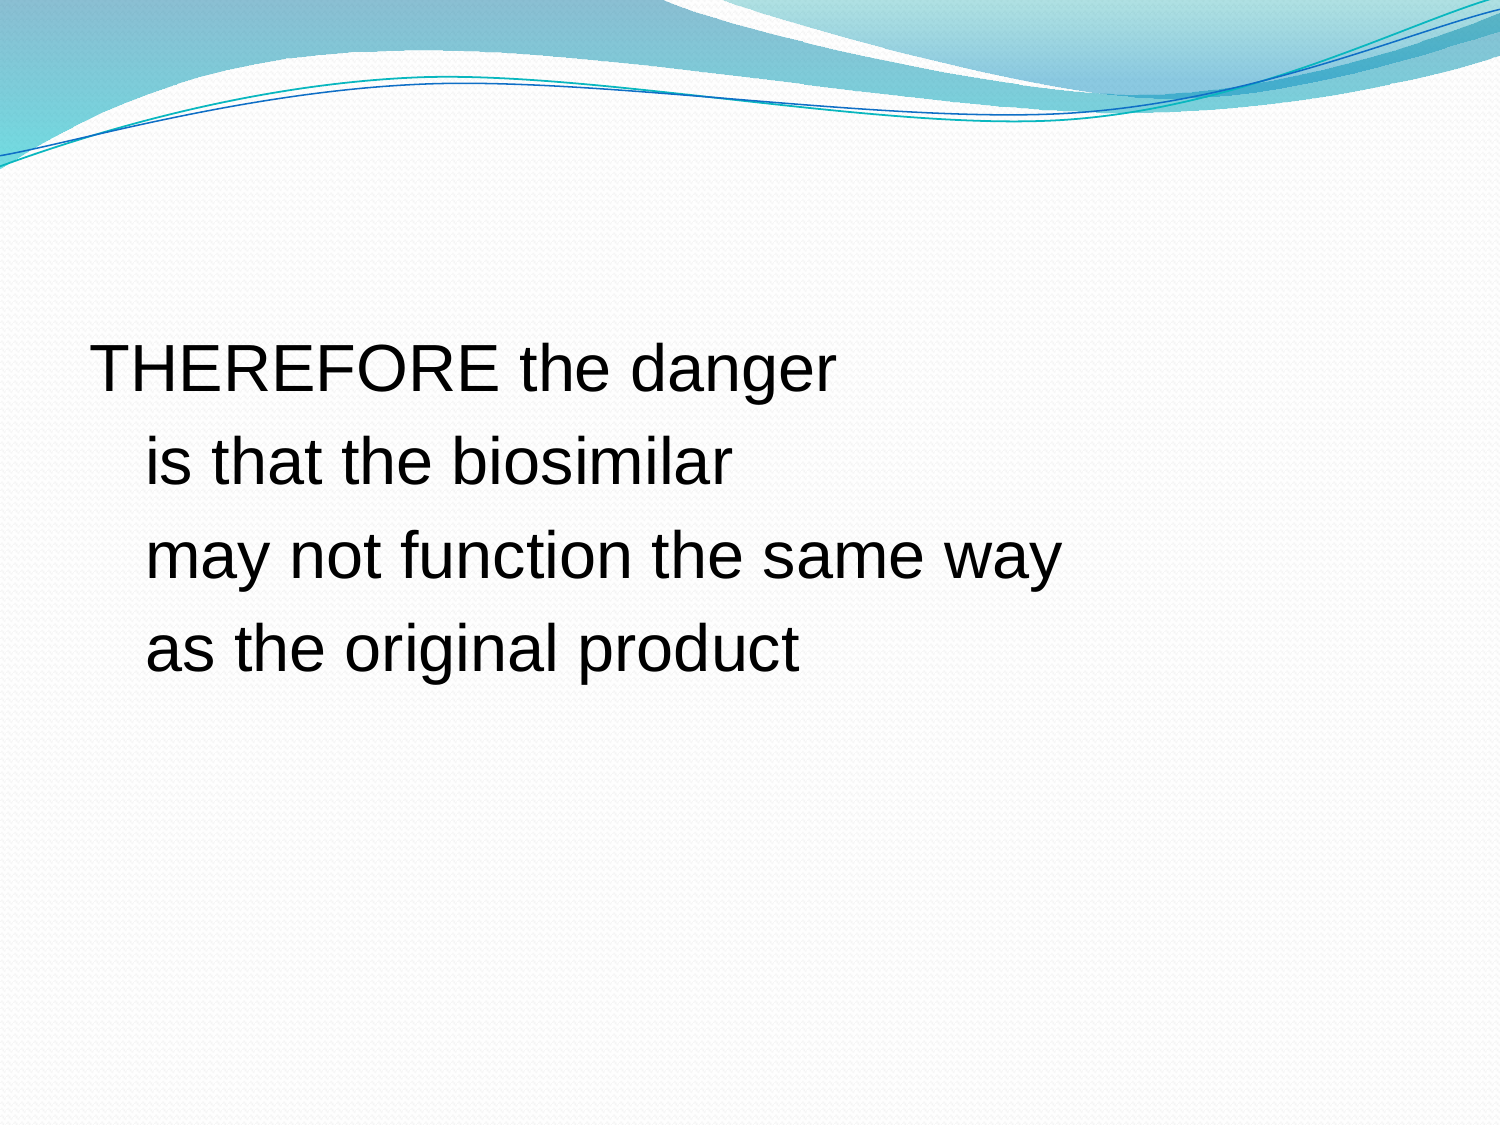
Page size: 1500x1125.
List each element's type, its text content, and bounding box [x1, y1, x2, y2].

list THEREFORE the danger is that the biosimilar may not function the same way as the original product [75, 87, 1425, 1038]
